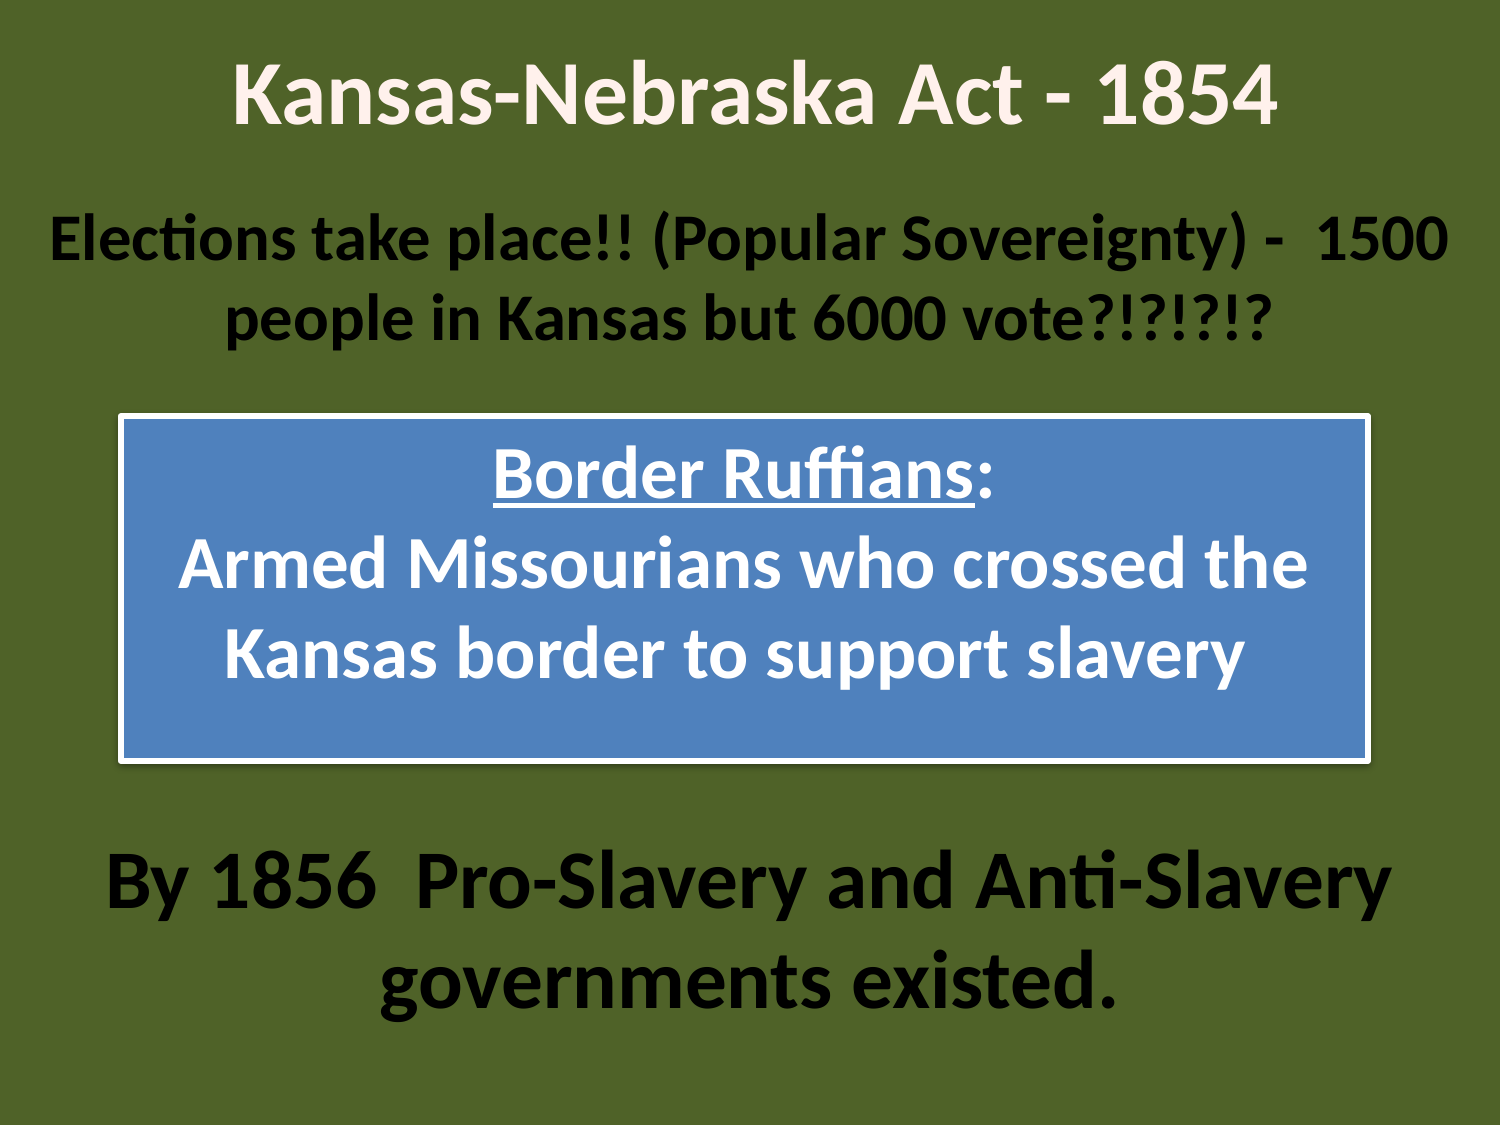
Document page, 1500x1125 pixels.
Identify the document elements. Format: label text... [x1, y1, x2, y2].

text_box Border Ruffians: Armed Missourians who crossed the Kansas border to support slavery [118, 413, 1371, 764]
text_box By 1856 Pro-Slavery and Anti-Slavery governments existed. [0, 817, 1500, 1033]
text_box Kansas-Nebraska Act - 1854 [37, 24, 1475, 186]
text_box Elections take place!! (Popular Sovereignty) - 1500 people in Kansas but 6000 vote?!?!?!? [0, 186, 1500, 362]
